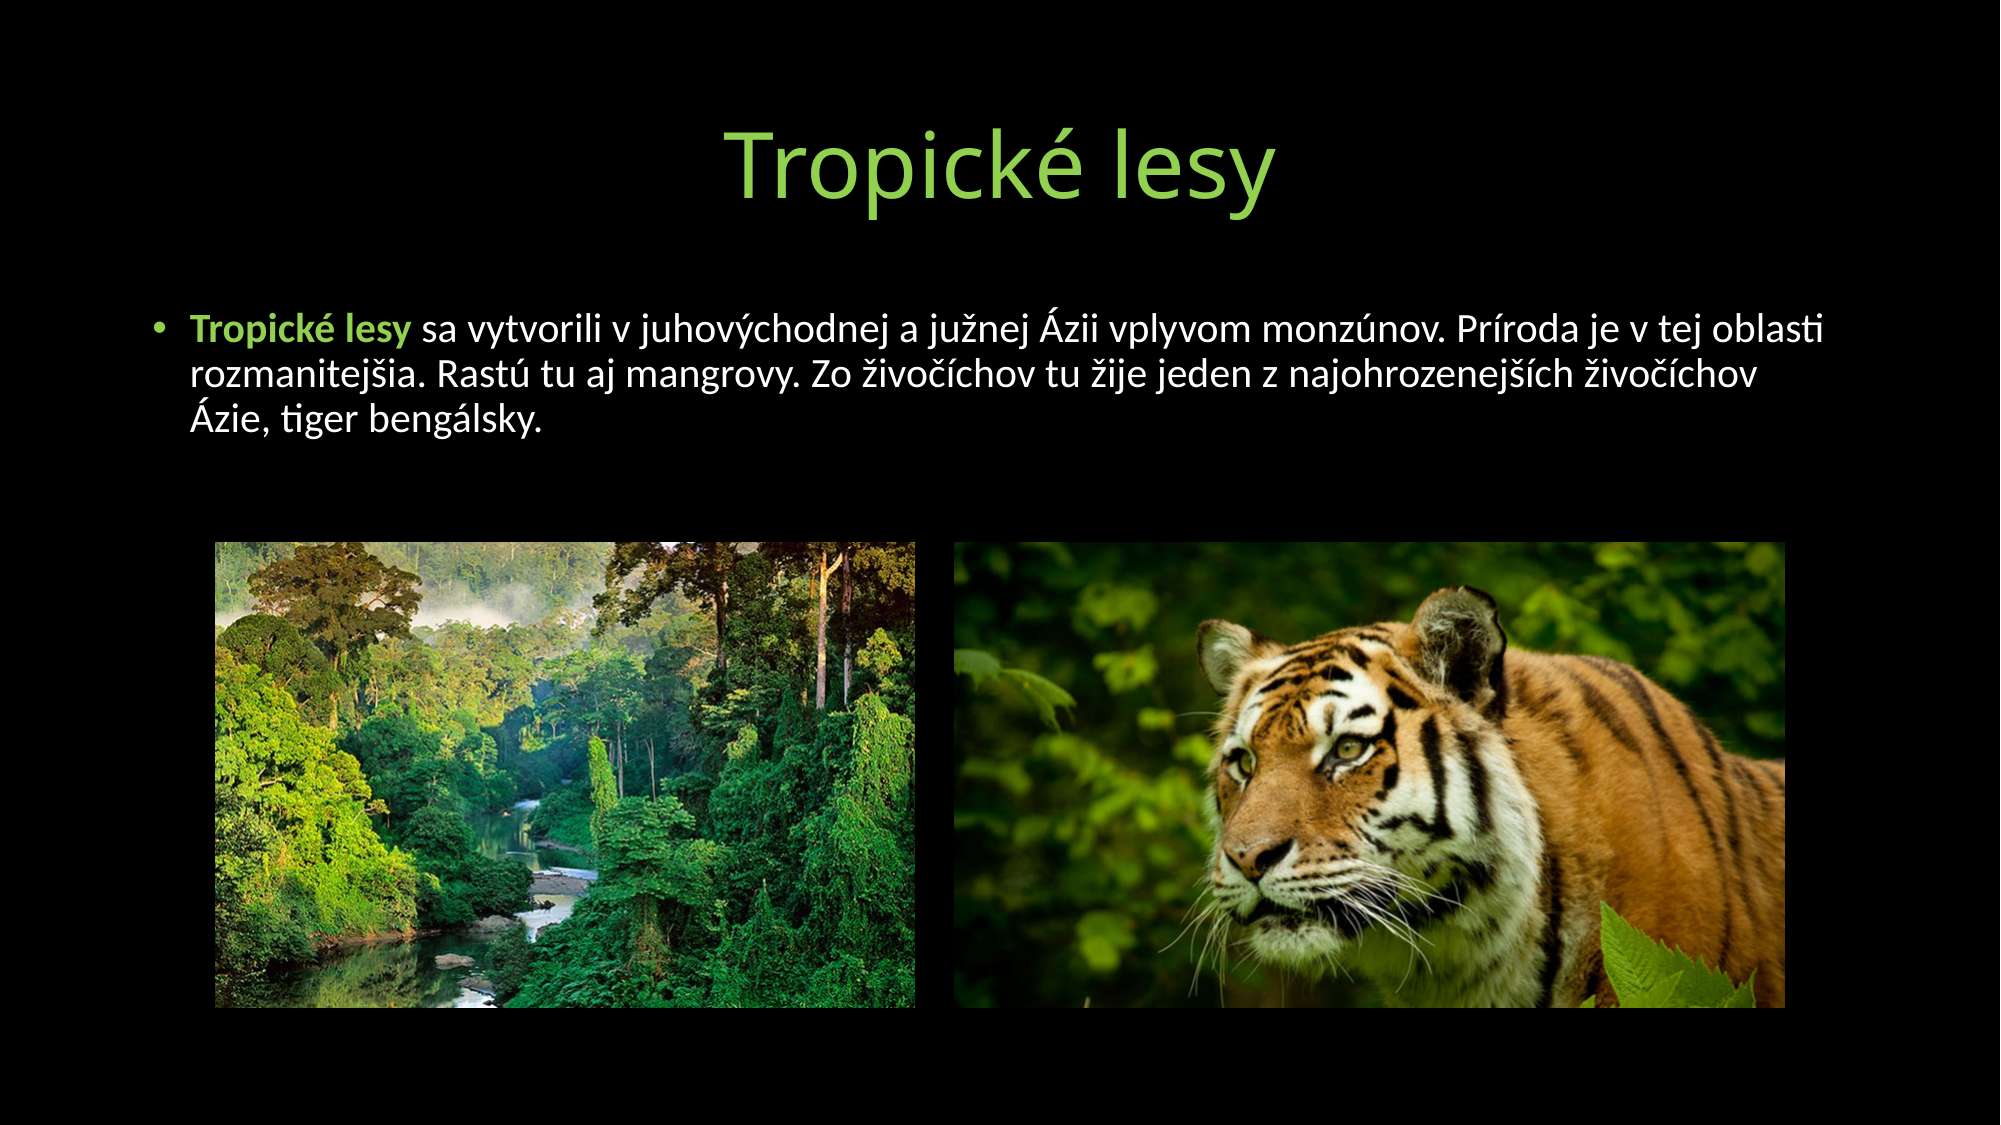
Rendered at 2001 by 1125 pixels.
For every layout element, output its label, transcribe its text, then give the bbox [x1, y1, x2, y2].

list Tropické lesy sa vytvorili v juhovýchodnej a južnej Ázii vplyvom monzúnov. Príroda je v tej oblasti rozmanitejšia. Rastú tu aj mangrovy. Zo živočíchov tu žije jeden z najohrozenejších živočíchov Ázie, tiger bengálsky. [137, 299, 1863, 1014]
picture [215, 542, 915, 1008]
title Tropické lesy [137, 59, 1863, 278]
picture [954, 542, 1785, 1008]
